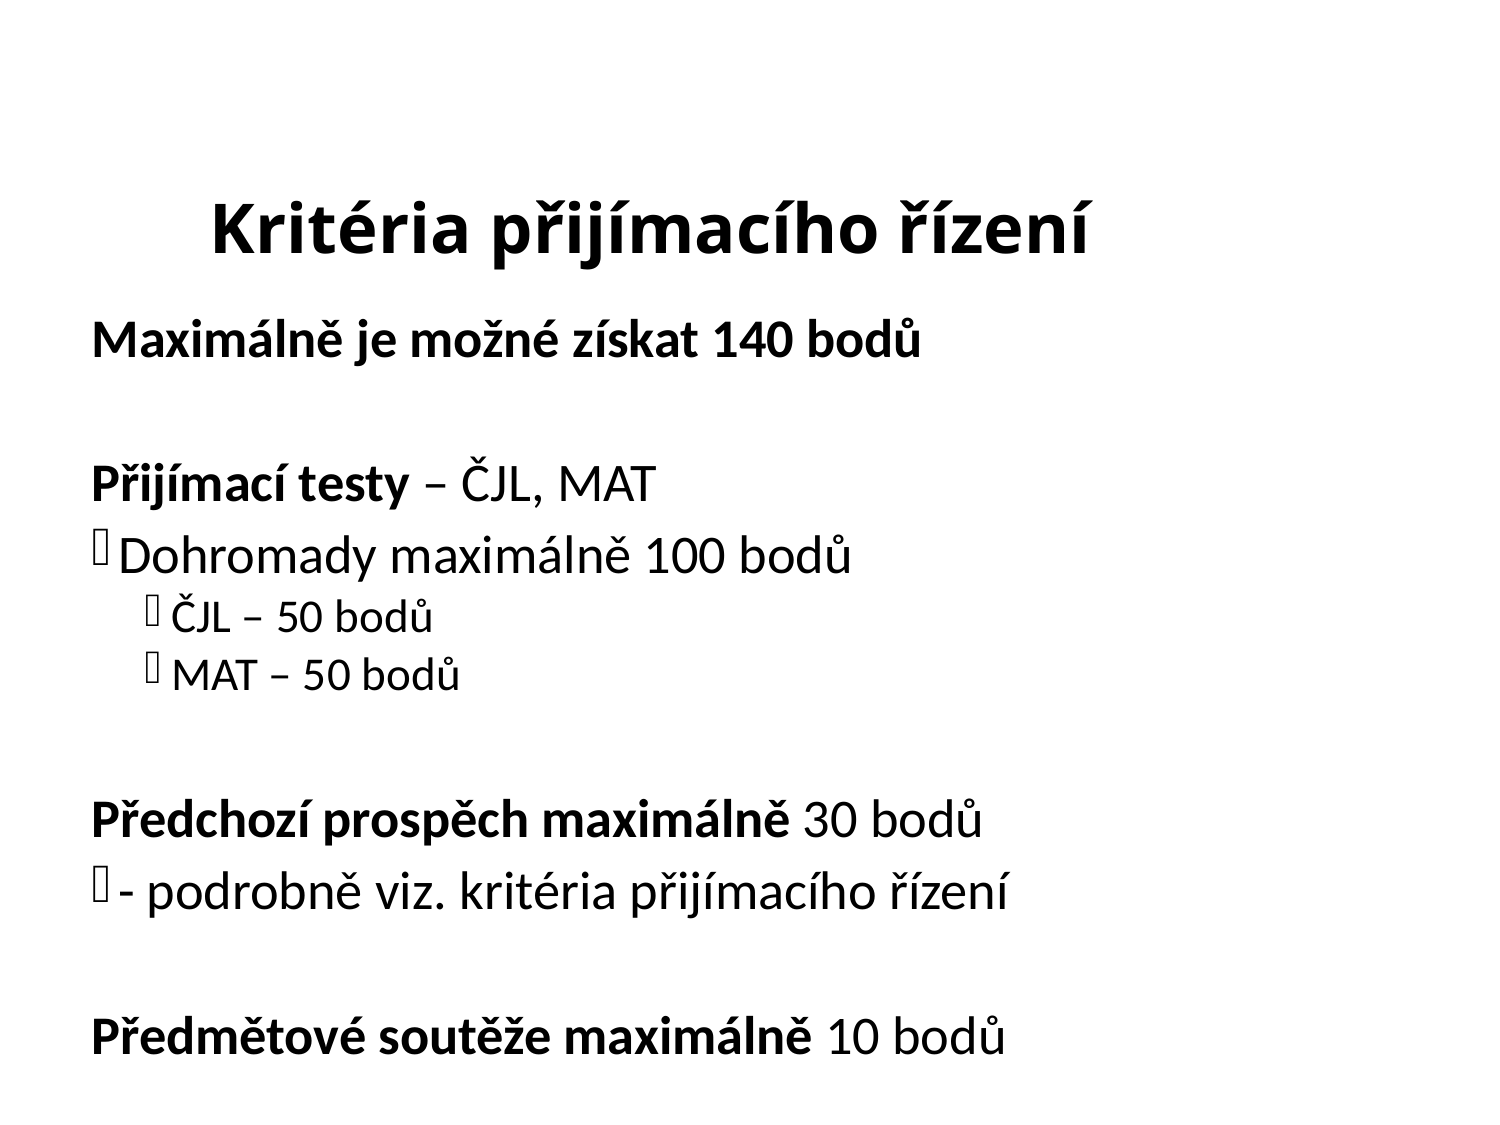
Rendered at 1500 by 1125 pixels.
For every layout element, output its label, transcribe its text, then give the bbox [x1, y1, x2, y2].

title Kritéria přijímacího řízení [194, 125, 1403, 302]
list Maximálně je možné získat 140 bodů Přijímací testy – ČJL, MAT Dohromady maximálně 100 bodů ČJL – 50 bodů MAT – 50 bodů Předchozí prospěch maximálně 30 bodů - podrobně viz. kritéria přijímacího řízení Předmětové soutěže maximálně 10 bodů [76, 302, 1427, 1083]
